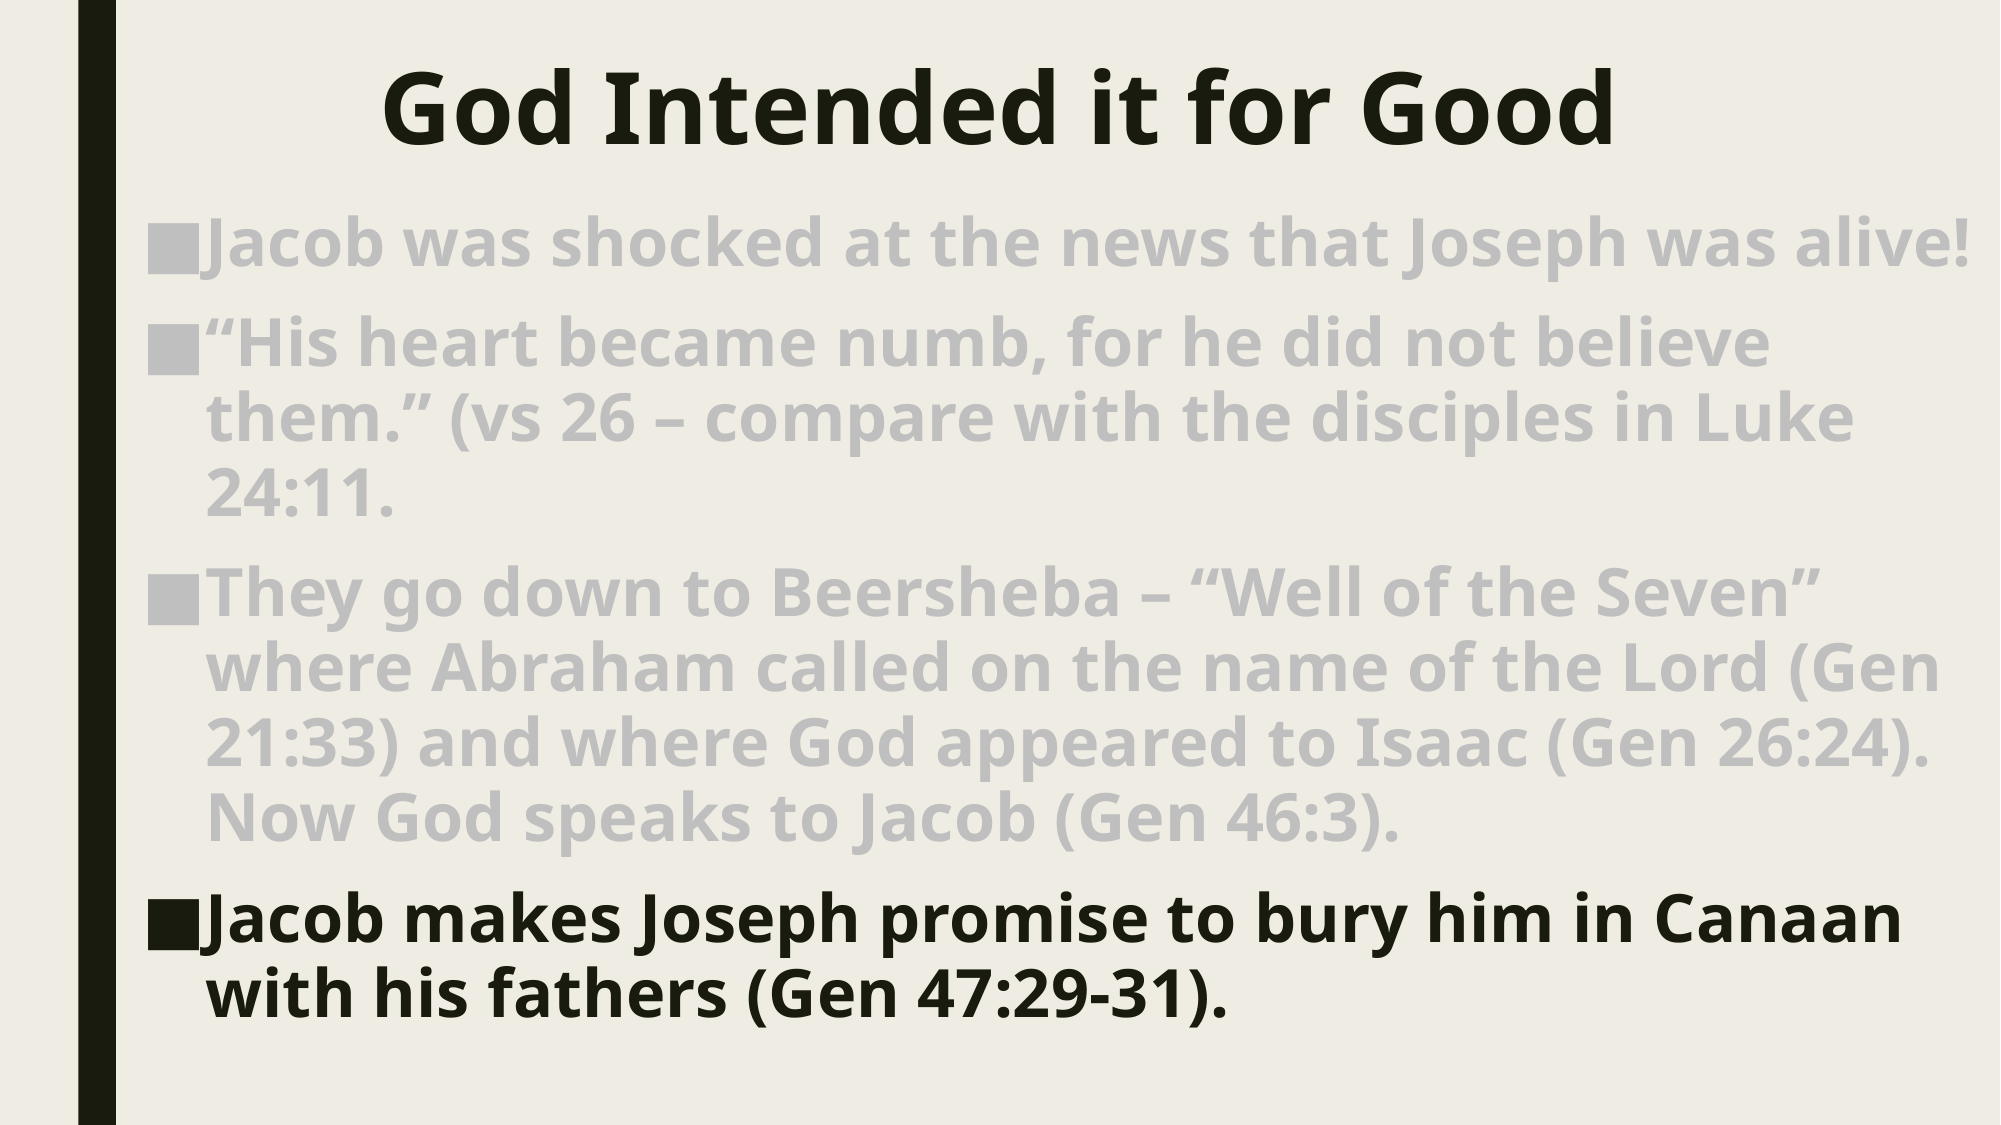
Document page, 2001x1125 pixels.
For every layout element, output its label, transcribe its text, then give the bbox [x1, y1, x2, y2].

list Jacob was shocked at the news that Joseph was alive! “His heart became numb, for he did not believe them.” (vs 26 – compare with the disciples in Luke 24:11. They go down to Beersheba – “Well of the Seven” where Abraham called on the name of the Lord (Gen 21:33) and where God appeared to Isaac (Gen 26:24). Now God speaks to Jacob (Gen 46:3). Jacob makes Joseph promise to bury him in Canaan with his fathers (Gen 47:29-31). [127, 198, 2000, 960]
title God Intended it for Good [212, 51, 1788, 198]
